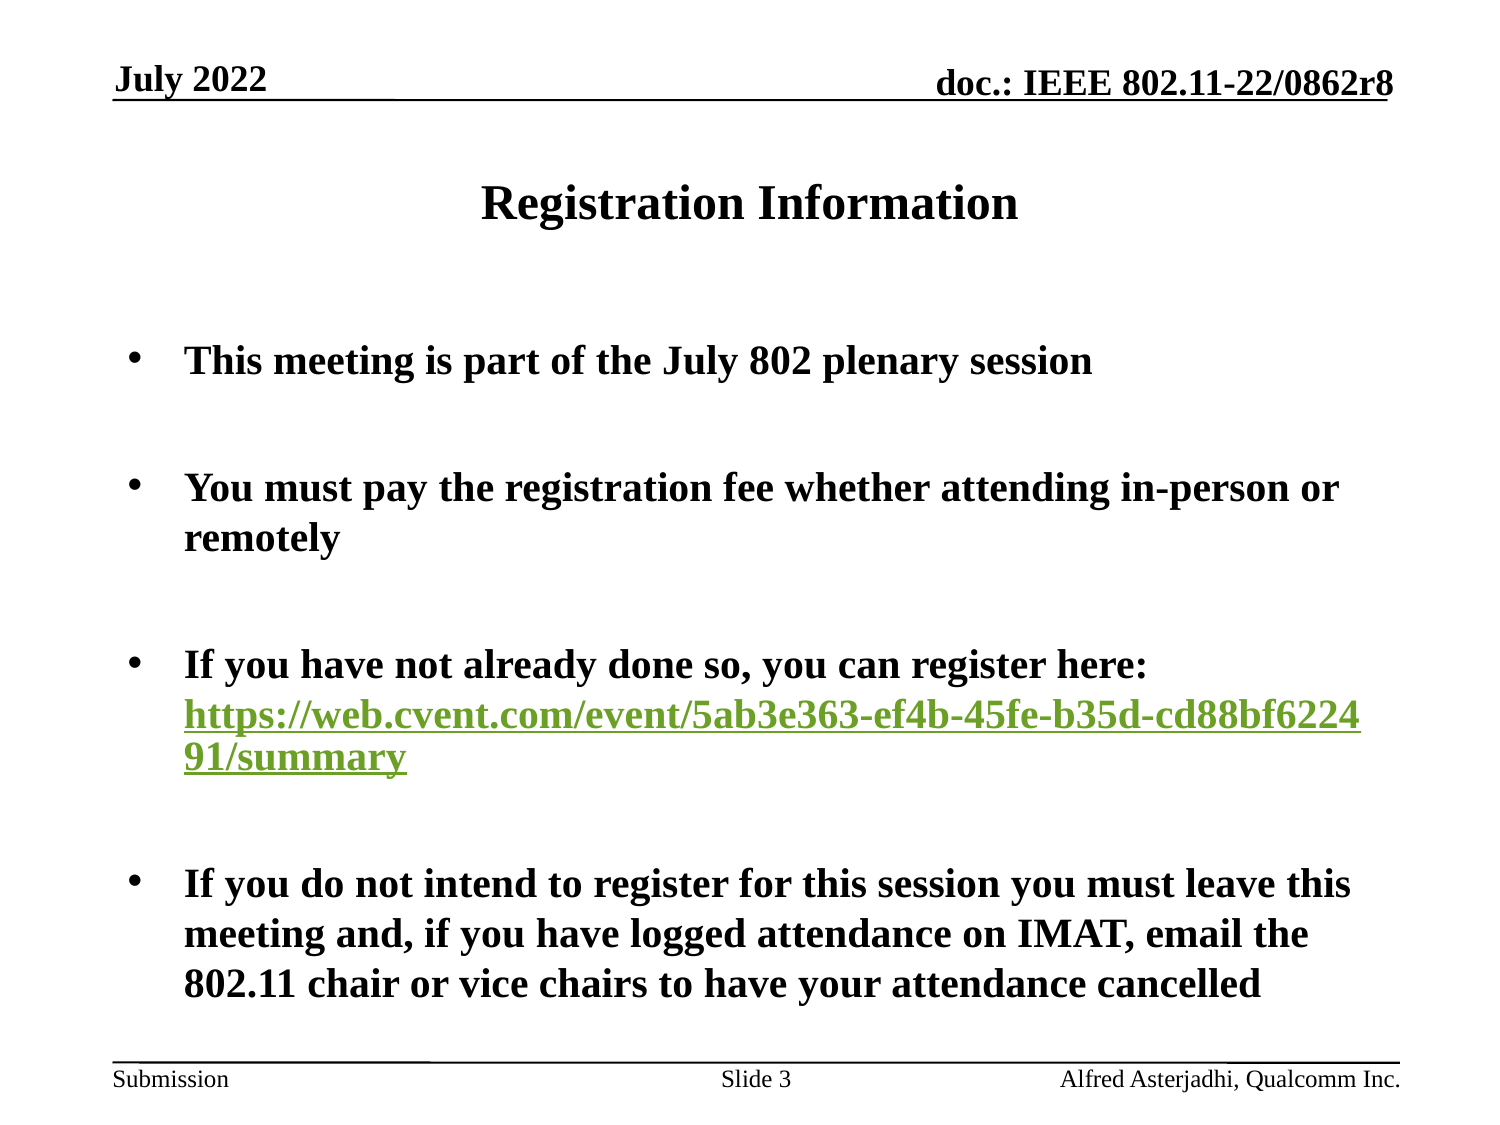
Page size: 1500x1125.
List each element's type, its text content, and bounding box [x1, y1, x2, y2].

footer Alfred Asterjadhi, Qualcomm Inc. [878, 1061, 1402, 1093]
title Registration Information [112, 112, 1388, 288]
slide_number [114, 54, 423, 100]
list This meeting is part of the July 802 plenary session You must pay the registration fee whether attending in-person or remotely If you have not already done so, you can register here: https://web.cvent.com/event/5ab3e363-ef4b-45fe-b35d-cd88bf622491/summary If you do not intend to register for this session you must leave this meeting and, if you have logged attendance on IMAT, email the 802.11 chair or vice chairs to have your attendance cancelled [112, 324, 1388, 1000]
slide_number Slide 3 [712, 1061, 800, 1123]
